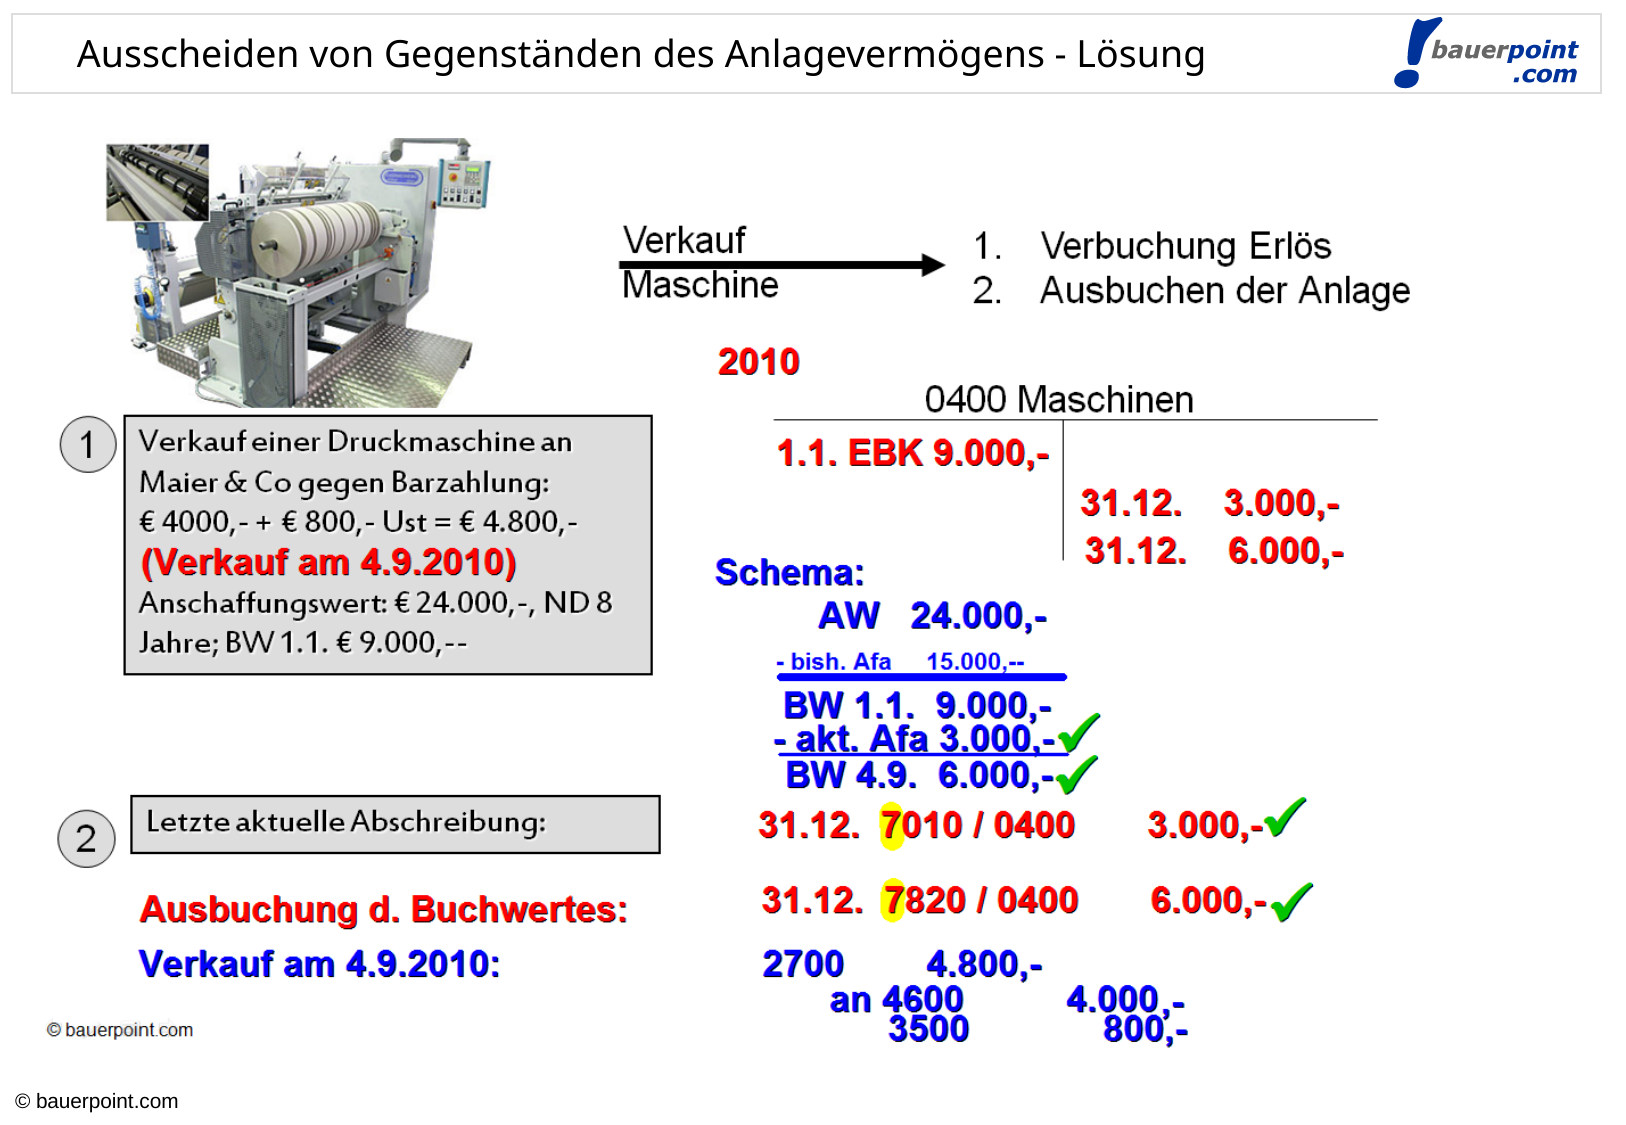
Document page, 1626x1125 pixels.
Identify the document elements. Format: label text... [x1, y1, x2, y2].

text_box Ausscheiden von Gegenständen des Anlagevermögens - Lösung [62, 22, 1223, 83]
picture [45, 137, 1419, 1051]
picture [1394, 17, 1592, 89]
